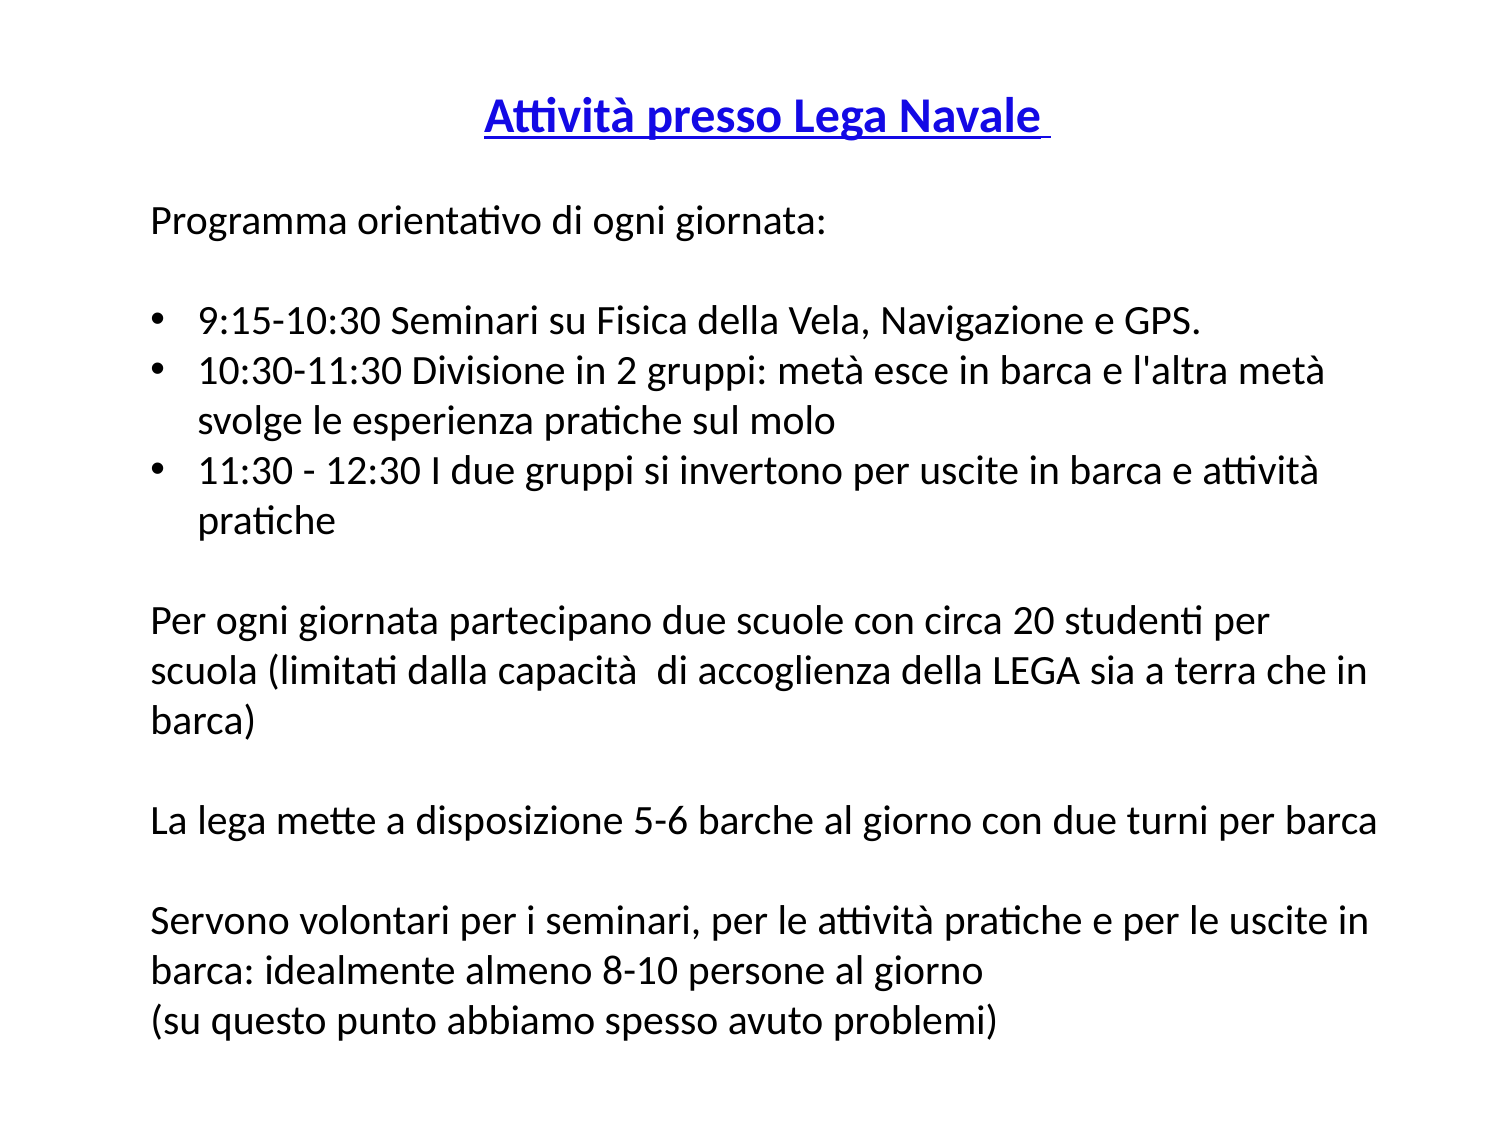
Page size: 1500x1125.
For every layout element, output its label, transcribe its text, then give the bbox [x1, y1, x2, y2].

text_box Attività presso Lega Navale Programma orientativo di ogni giornata: 9:15-10:30 Seminari su Fisica della Vela, Navigazione e GPS. 10:30-11:30 Divisione in 2 gruppi: metà esce in barca e l'altra metà svolge le esperienza pratiche sul molo 11:30 - 12:30 I due gruppi si invertono per uscite in barca e attività pratiche Per ogni giornata partecipano due scuole con circa 20 studenti per scuola (limitati dalla capacità di accoglienza della LEGA sia a terra che in barca) La lega mette a disposizione 5-6 barche al giorno con due turni per barca Servono volontari per i seminari, per le attività pratiche e per le uscite in barca: idealmente almeno 8-10 persone al giorno (su questo punto abbiamo spesso avuto problemi) [135, 75, 1400, 1051]
